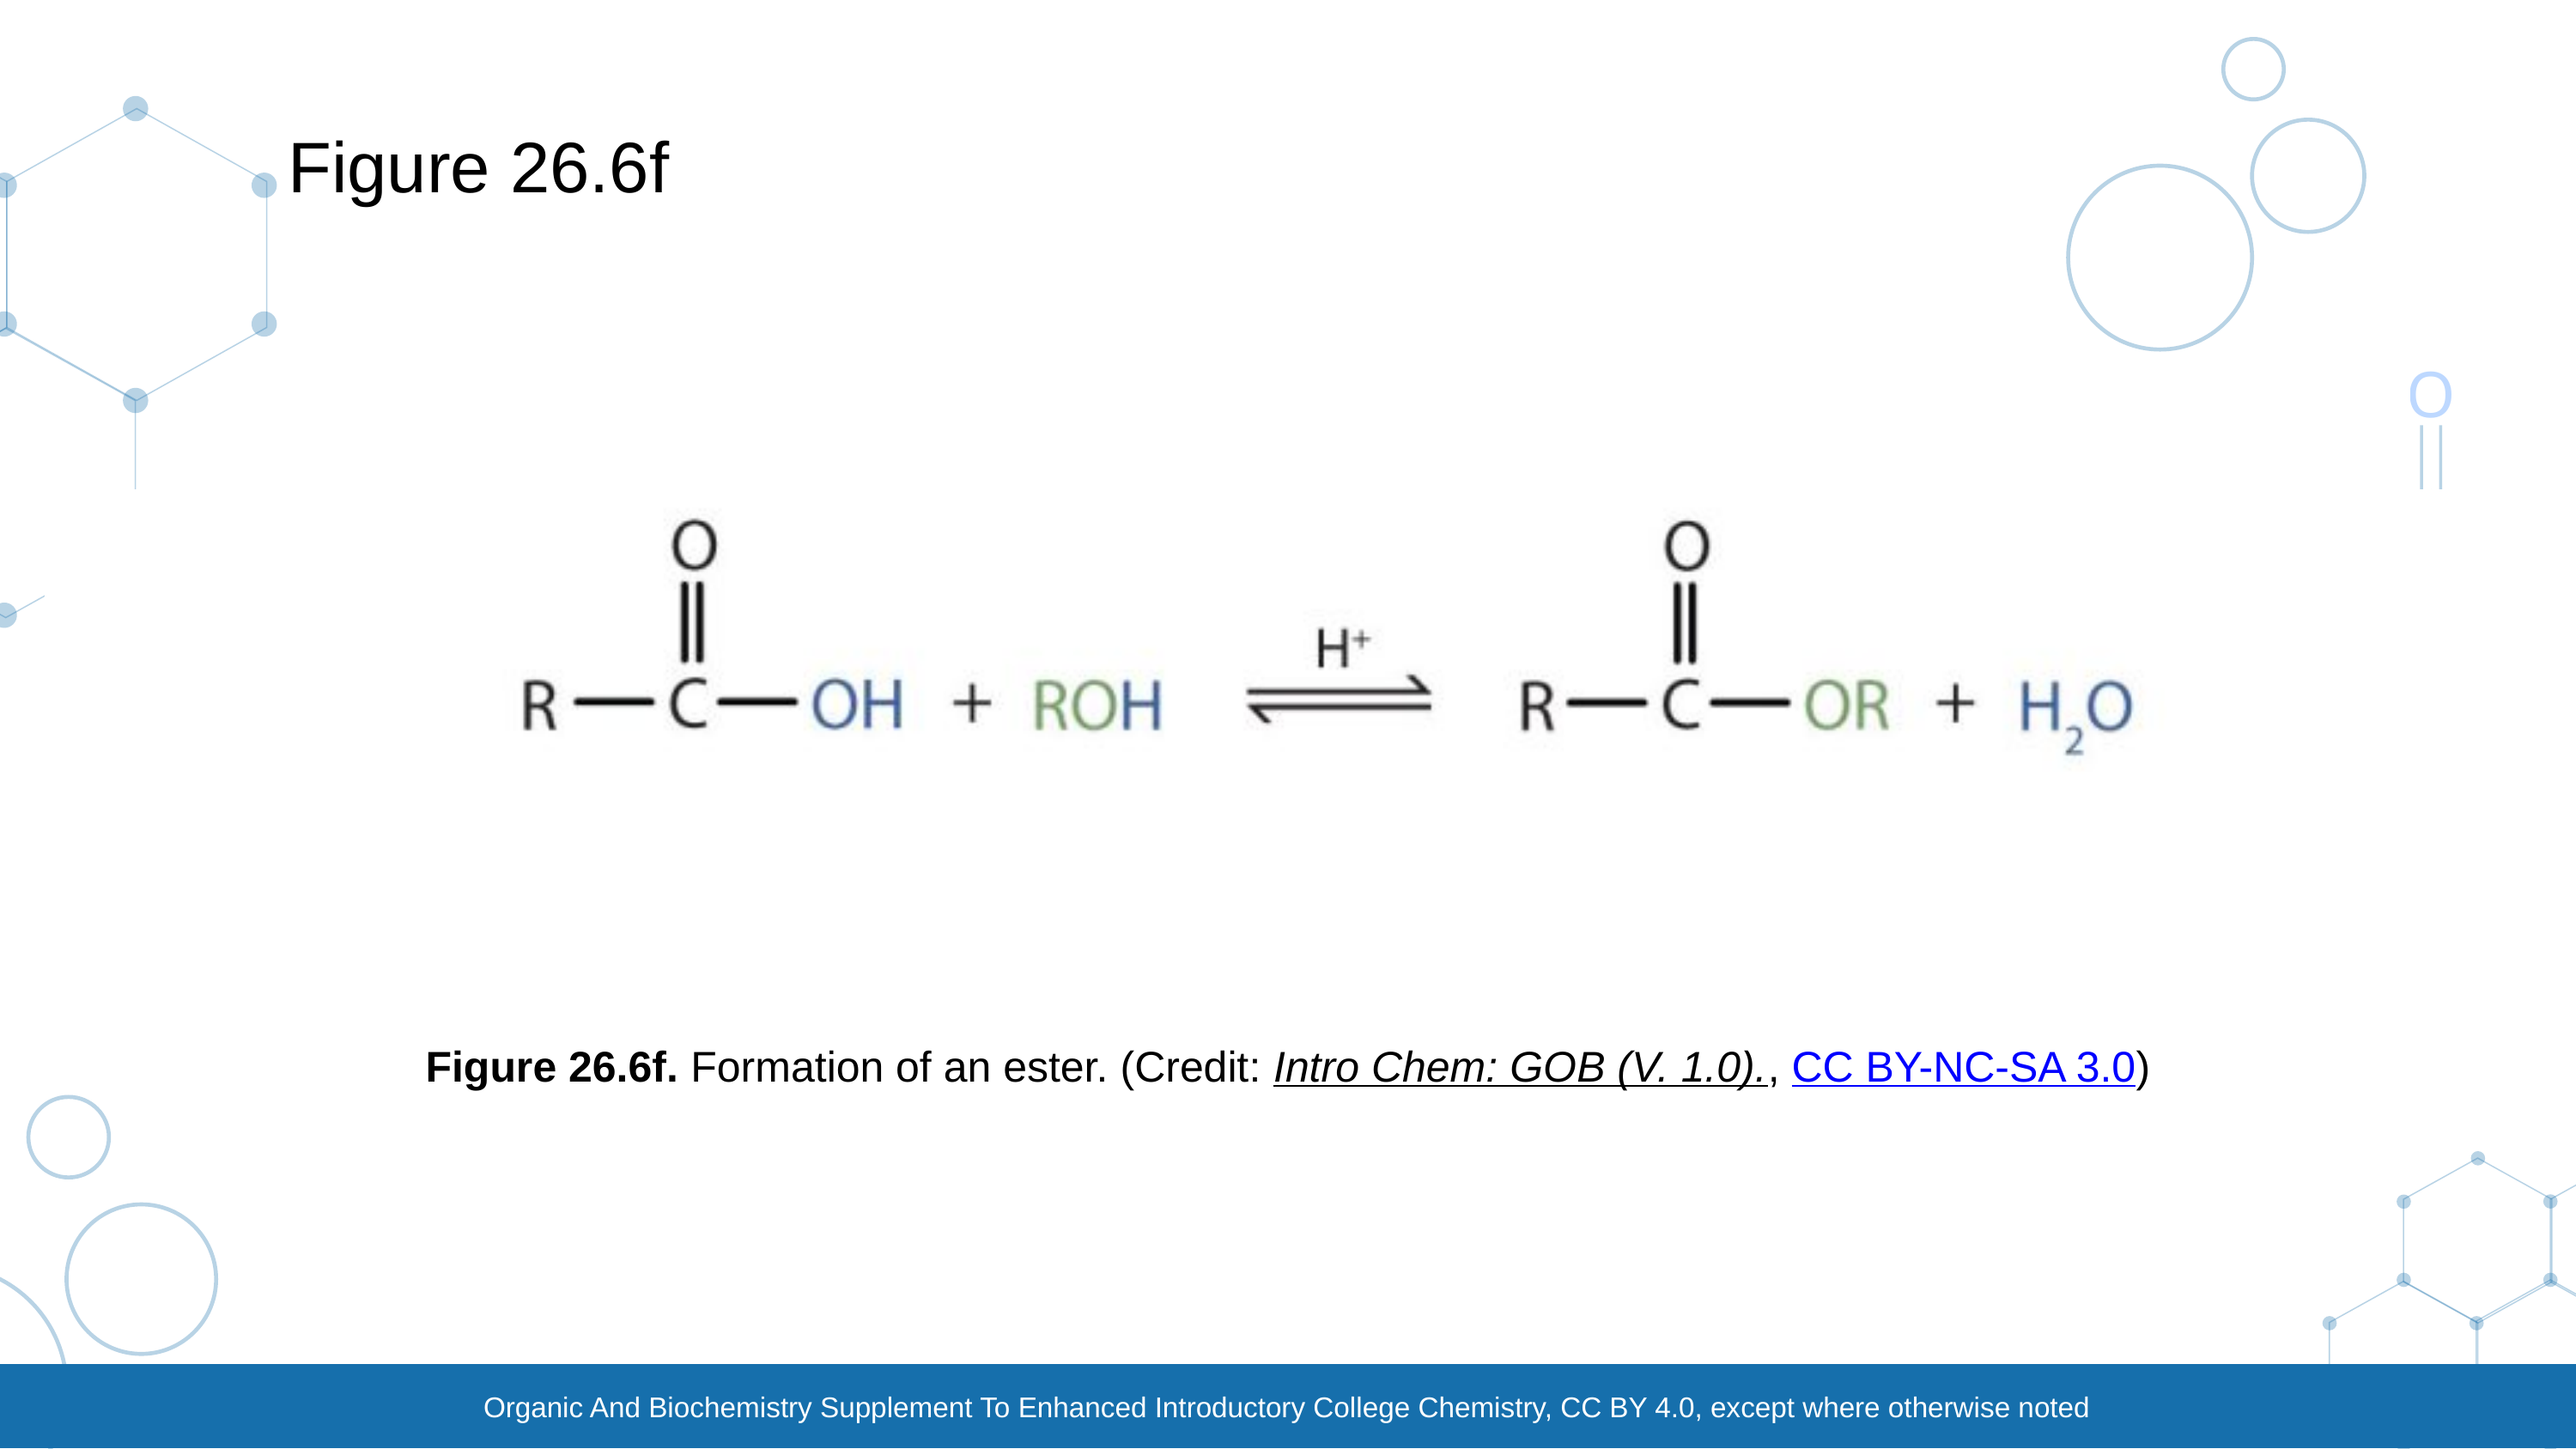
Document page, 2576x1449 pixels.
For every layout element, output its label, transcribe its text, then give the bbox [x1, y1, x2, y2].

picture [45, 489, 2576, 790]
list Figure 26.6f. Formation of an ester. (Credit: Intro Chem: GOB (V. 1.0)., CC BY-NC-SA 3.0) [273, 1033, 2303, 1325]
footer Organic And Biochemistry Supplement To Enhanced Introductory College Chemistry, CC BY 4.0, except where otherwise noted [400, 1379, 2176, 1432]
title Figure 26.6f [275, 83, 1435, 245]
